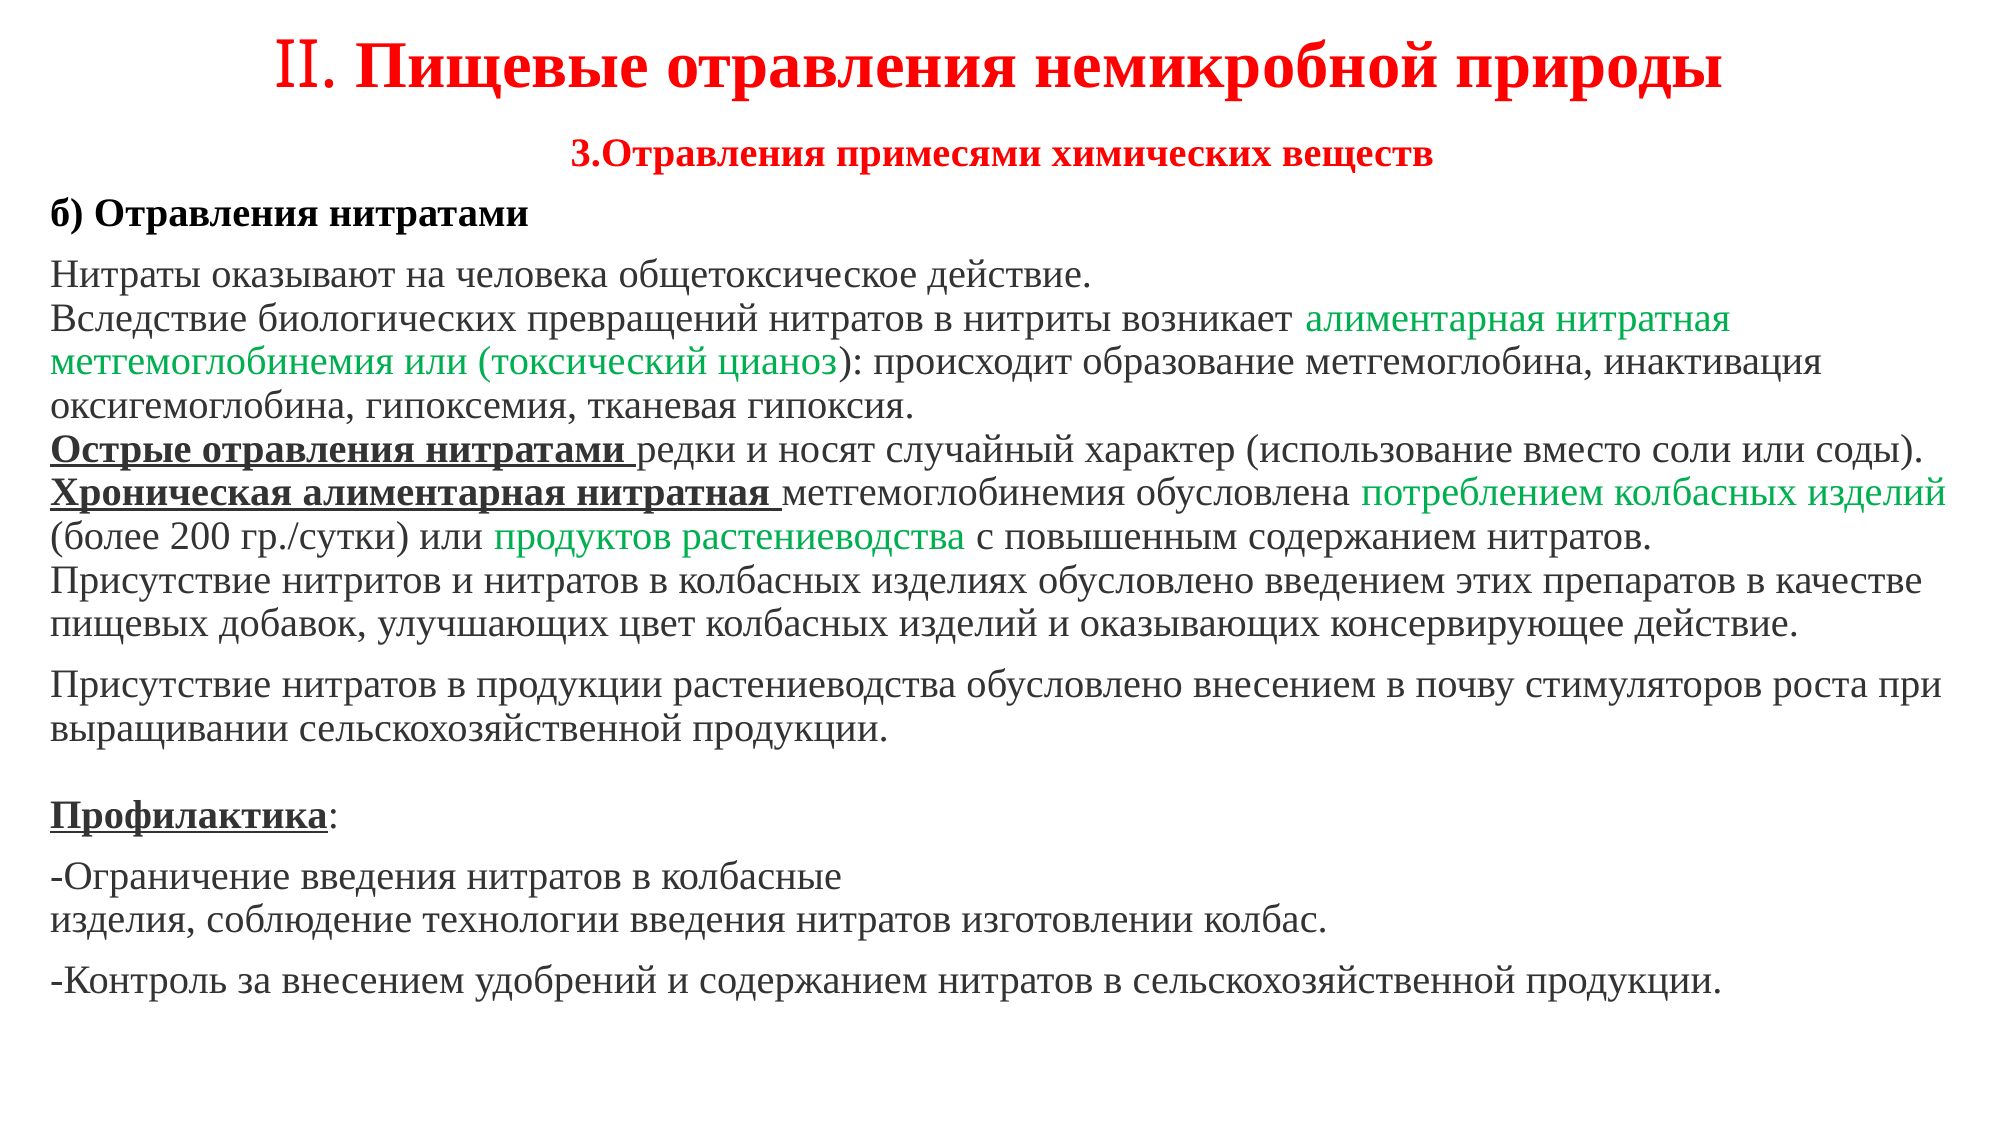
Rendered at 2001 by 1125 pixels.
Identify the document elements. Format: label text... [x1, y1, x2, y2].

title II. Пищевые отравления немикробной природы [137, 59, 1863, 123]
list 3.Отравления примесями химических веществ б) Отравления нитратами Нитраты оказывают на человека общетоксическое действие. Вследствие биологических превращений нитратов в нитриты возникает алиментарная нитратная метгемоглобинемия или (токсический цианоз): происходит образование метгемоглобина, инактивация оксигемоглобина, гипоксемия, тканевая гипоксия. Острые отравления нитратами редки и носят случайный характер (использование вместо соли или соды). Хроническая алиментарная нитратная метгемоглобинемия обусловлена потреблением колбасных изделий (более 200 гр./сутки) или продуктов растениеводства с повышенным содержанием нитратов. Присутствие нитритов и нитратов в колбасных изделиях обусловлено введением этих препаратов в качестве пищевых добавок, улучшающих цвет колбасных изделий и оказывающих консервирующее действие. Присутствие нитратов в продукции растениеводства обусловлено внесением в почву стимуляторов роста при выращивании сельскохозяйственной продукции. Профилактика: -Ограничение введения нитратов в колбасные изделия, соблюдение технологии введения нитратов изготовлении колбас. -Контроль за внесением удобрений и содержанием нитратов в сельскохозяйственной продукции. [34, 123, 1971, 1066]
